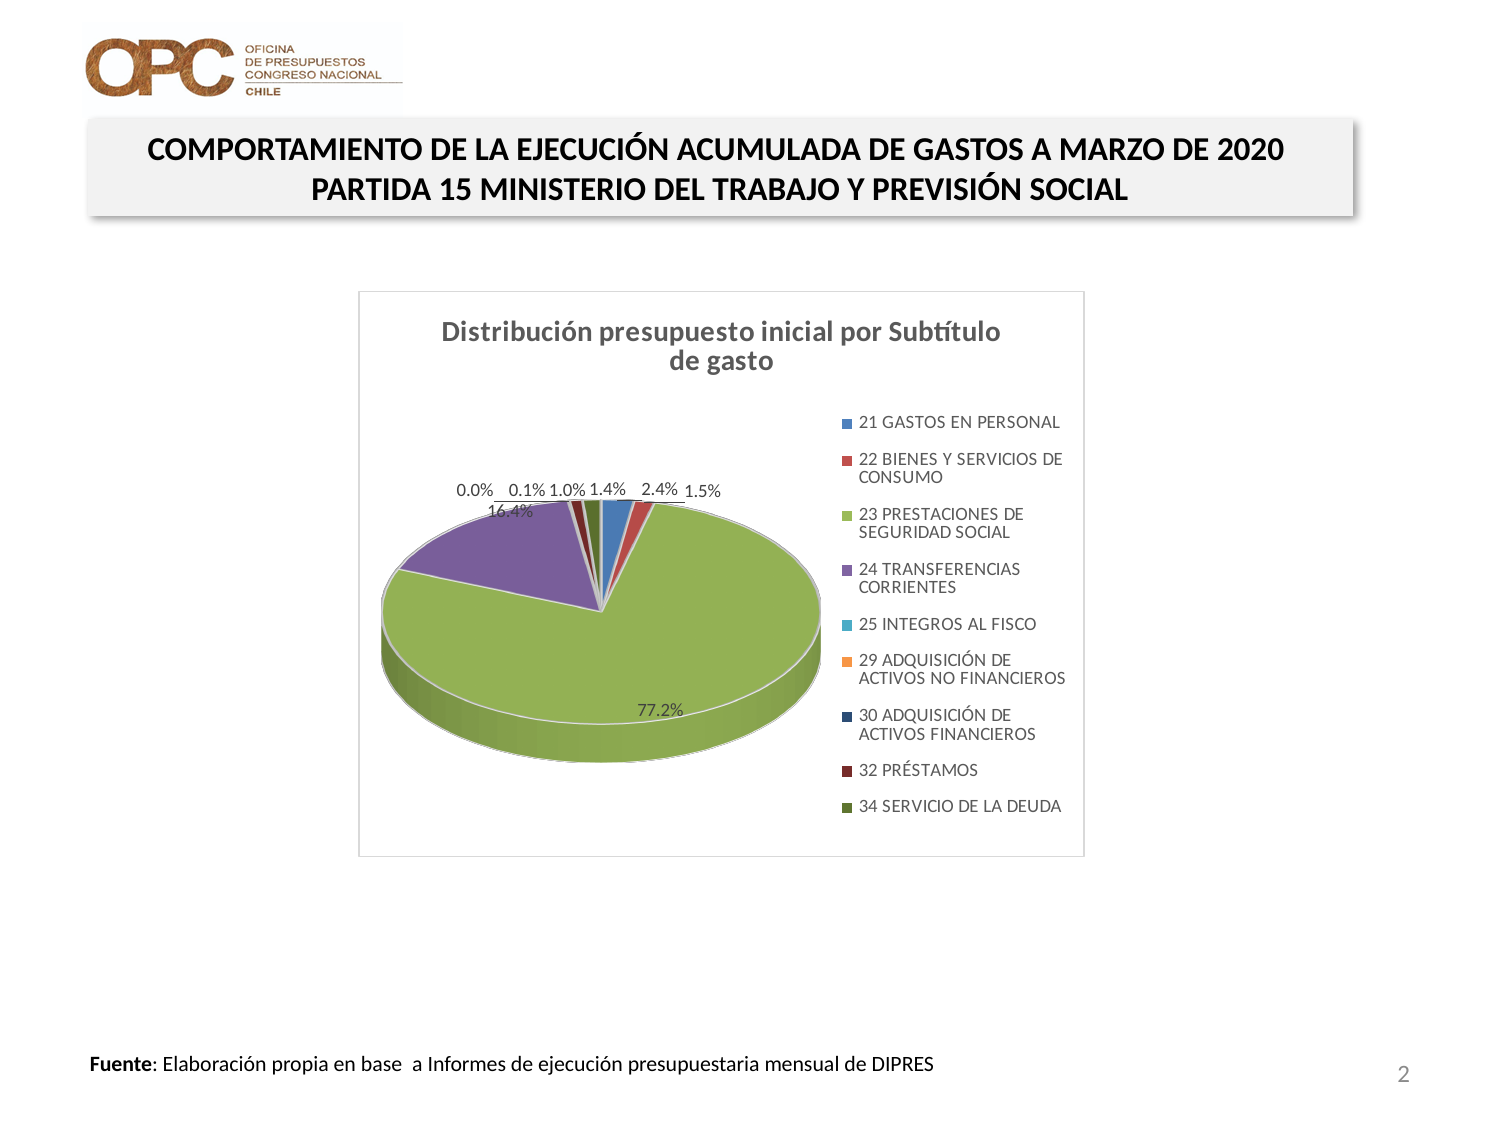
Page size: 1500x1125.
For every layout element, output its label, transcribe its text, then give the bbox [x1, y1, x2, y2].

picture [82, 22, 403, 118]
text_box COMPORTAMIENTO DE LA EJECUCIÓN ACUMULADA DE GASTOS A MARZO DE 2020 PARTIDA 15 MINISTERIO DEL TRABAJO Y PREVISIÓN SOCIAL [88, 119, 1353, 216]
chart [358, 290, 1086, 858]
slide_number 2 [1074, 1042, 1425, 1103]
